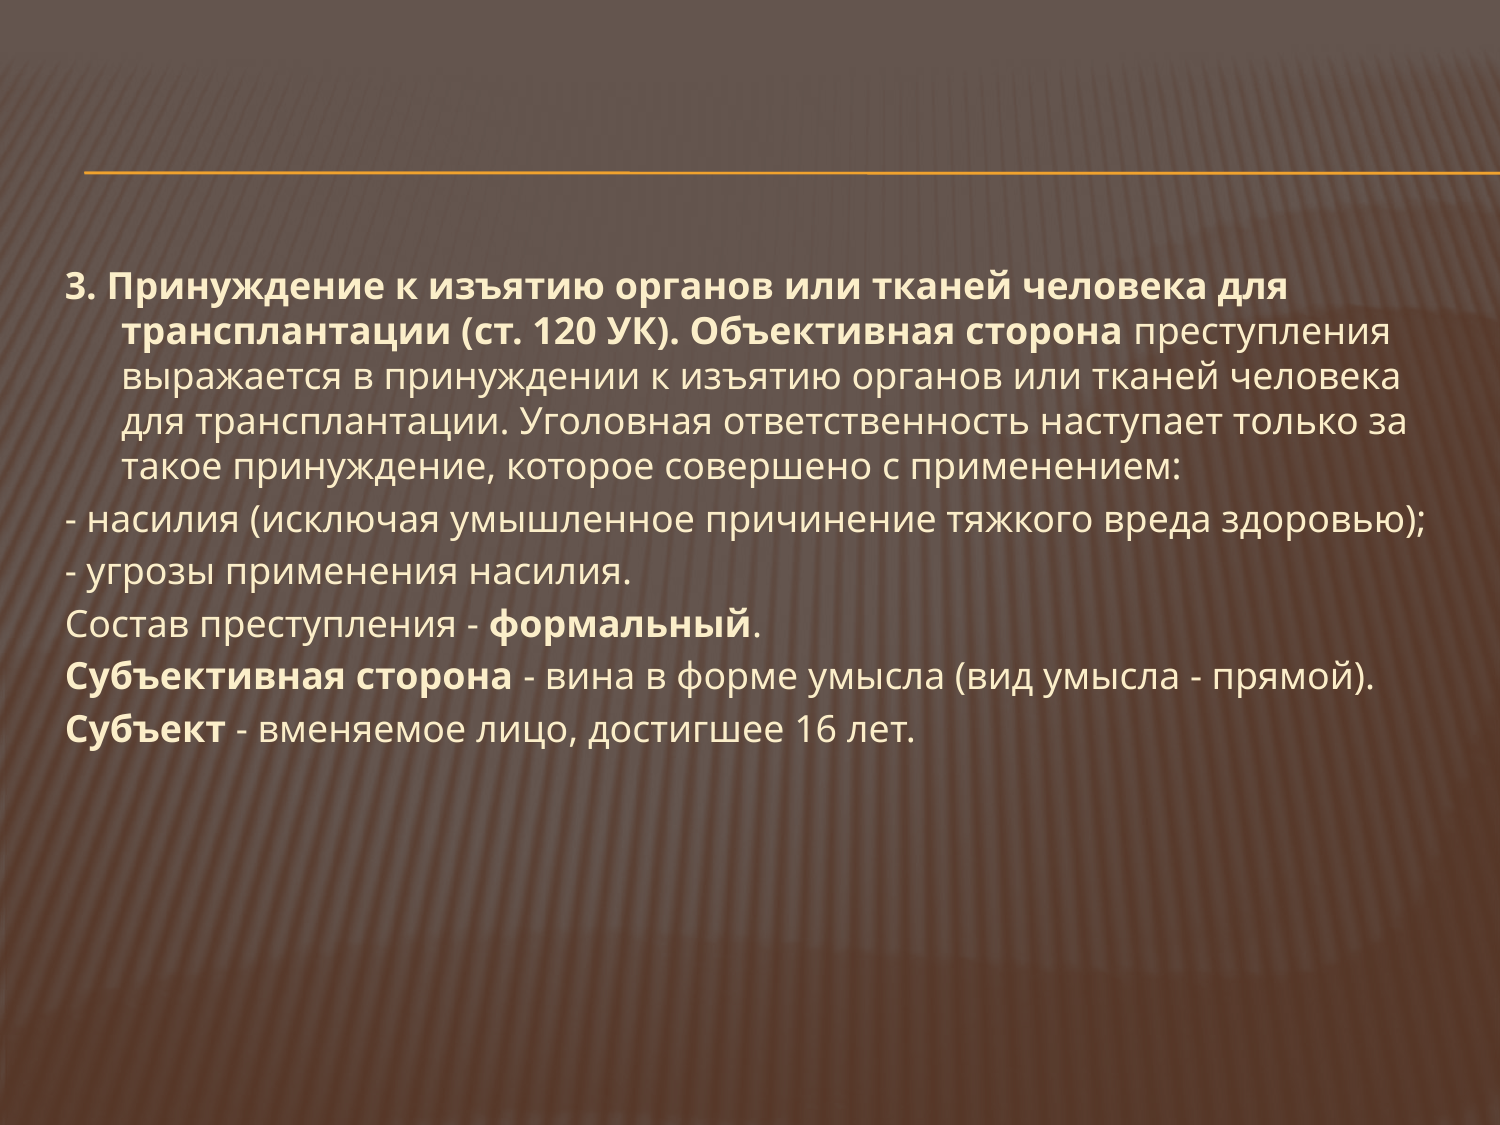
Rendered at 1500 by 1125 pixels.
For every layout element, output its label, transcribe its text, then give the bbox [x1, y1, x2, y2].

list 3. Принуждение к изъятию органов или тканей человека для трансплантации (ст. 120 УК). Объективная сторона преступления выражается в принуждении к изъятию органов или тканей человека для трансплантации. Уголовная ответственность наступает только за такое принуждение, которое совершено с применением: - насилия (исключая умышленное причинение тяжкого вреда здоровью); - угрозы применения насилия. Состав преступления - формальный. Субъективная сторона - вина в форме умысла (вид умысла - прямой). Субъект - вменяемое лицо, достигшее 16 лет. [50, 254, 1475, 998]
